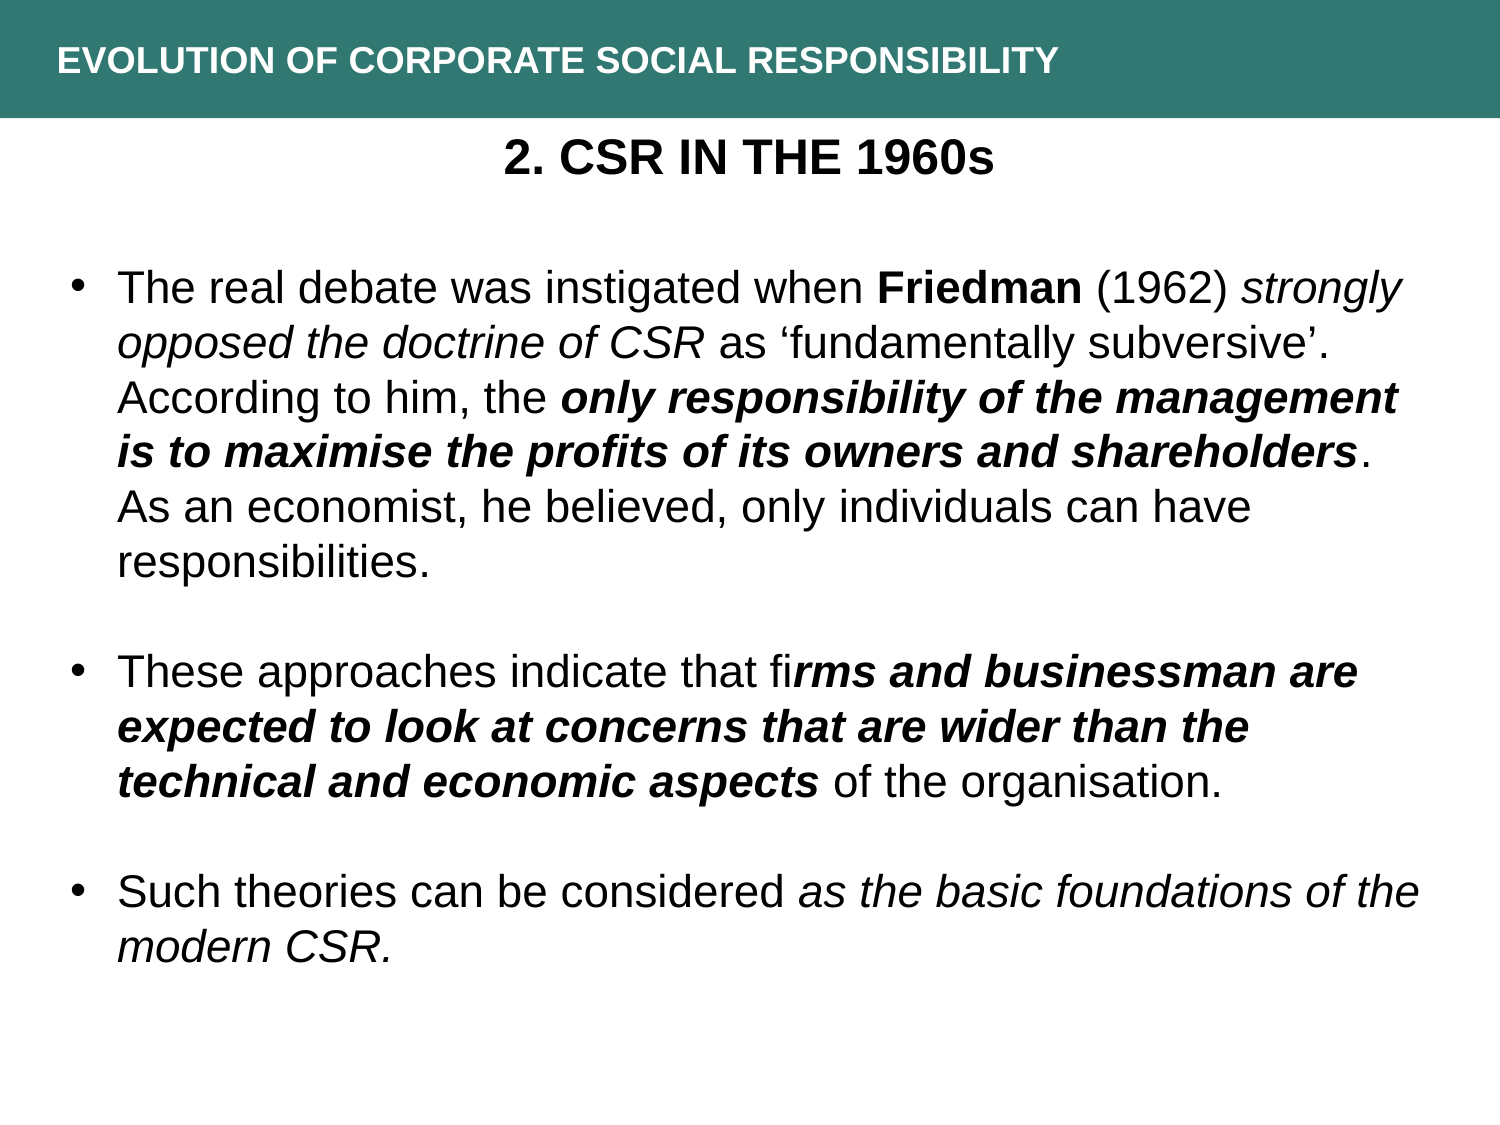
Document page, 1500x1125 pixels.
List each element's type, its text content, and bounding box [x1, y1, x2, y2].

text_box EVOLUTION OF CORPORATE SOCIAL RESPONSIBILITY [0, 0, 1500, 120]
text_box 2. CSR in the 1960s [55, 117, 1444, 193]
text_box The real debate was instigated when Friedman (1962) strongly opposed the doctrine of CSR as ‘fundamentally subversive’. According to him, the only responsibility of the management is to maximise the profits of its owners and shareholders. As an economist, he believed, only individuals can have responsibilities. These approaches indicate that firms and businessman are expected to look at concerns that are wider than the technical and economic aspects of the organisation. Such theories can be considered as the basic foundations of the modern CSR. [55, 249, 1446, 980]
